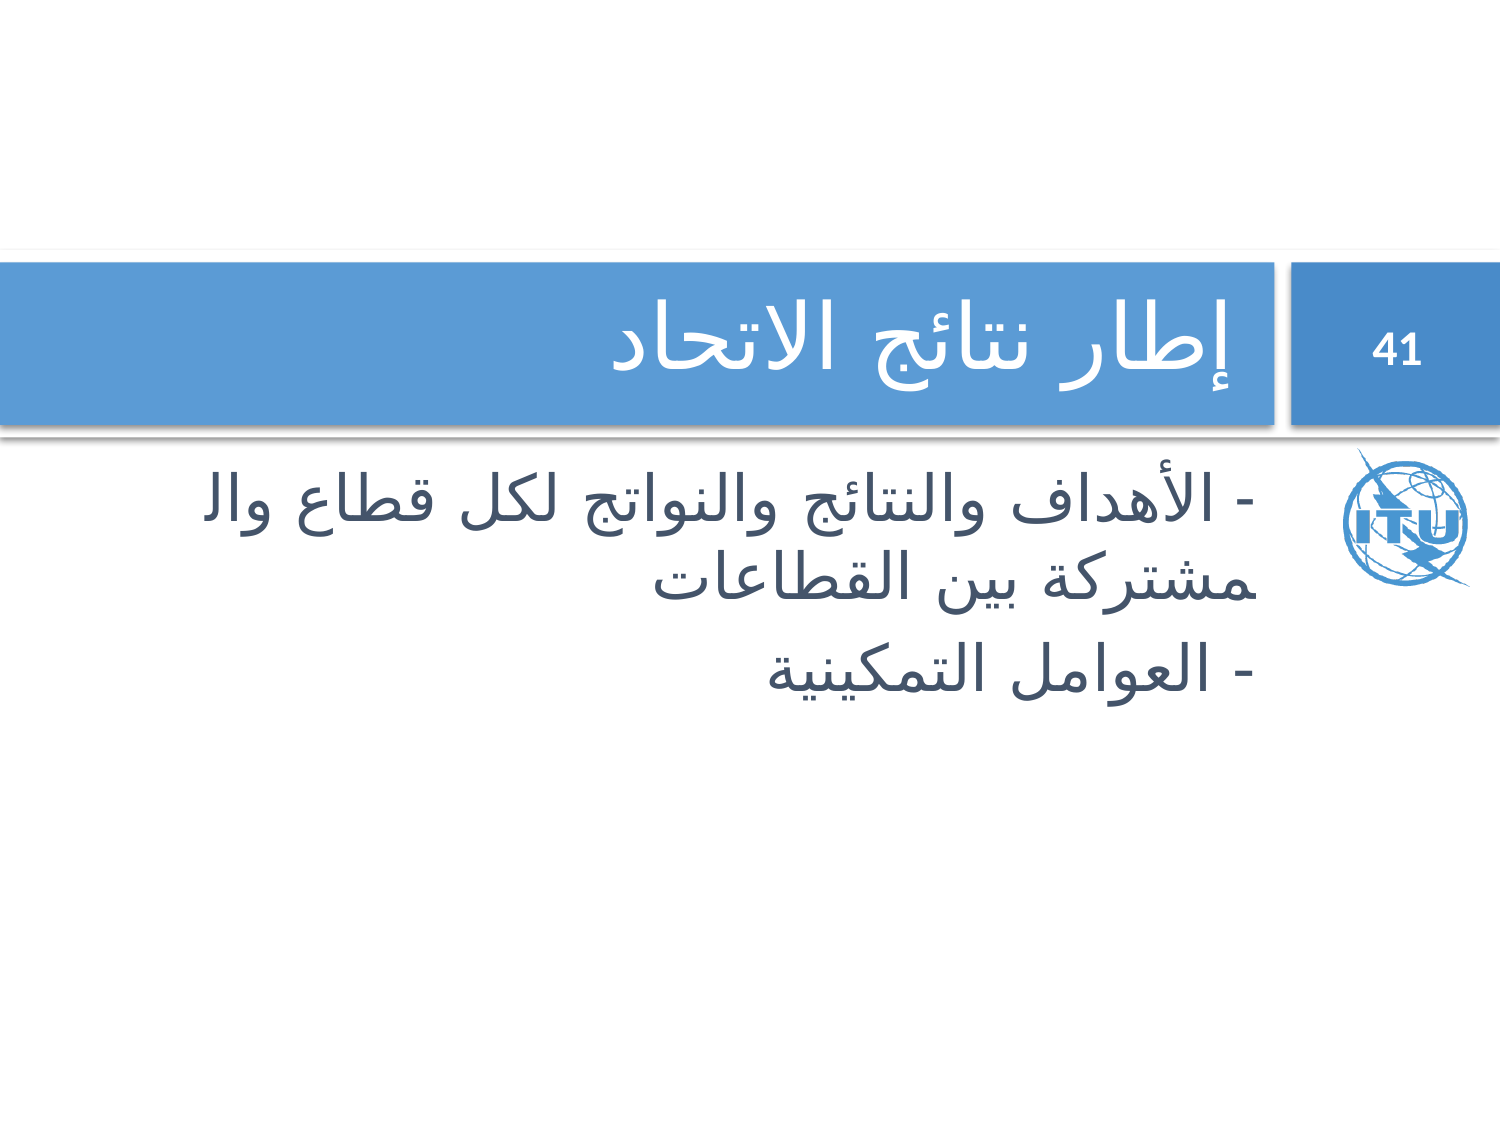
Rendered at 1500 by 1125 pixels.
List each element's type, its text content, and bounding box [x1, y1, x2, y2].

list - الأهداف والنتائج والنواتج لكل قطاع وال‍مشتركة بين القطاعات - العوامل التمكينية [102, 450, 1272, 725]
picture [1340, 445, 1471, 588]
title إطار نتائج الاتحاد [0, 262, 1251, 425]
slide_number 41 [1291, 287, 1500, 403]
